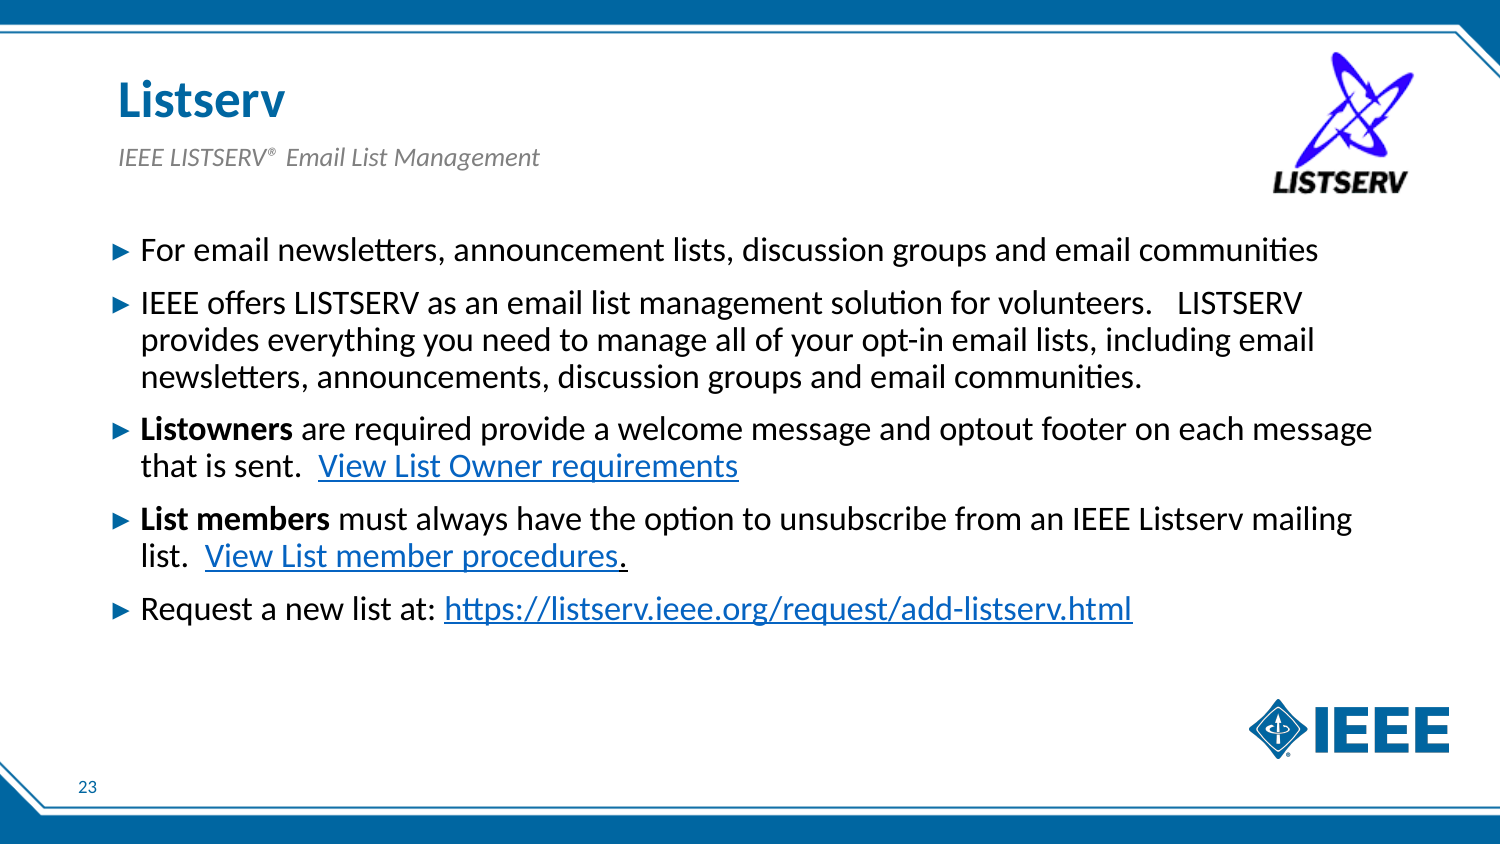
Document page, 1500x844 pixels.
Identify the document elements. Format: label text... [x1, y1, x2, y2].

list IEEE LISTSERV® Email List Management [103, 136, 1270, 180]
picture [0, 0, 1500, 203]
picture [0, 699, 1500, 844]
slide_number 23 [63, 763, 143, 809]
title Listserv [103, 68, 1270, 136]
list For email newsletters, announcement lists, discussion groups and email communities IEEE offers LISTSERV as an email list management solution for volunteers. LISTSERV provides everything you need to manage all of your opt-in email lists, including email newsletters, announcements, discussion groups and email communities. Listowners are required provide a welcome message and optout footer on each message that is sent. View List Owner requirements List members must always have the option to unsubscribe from an IEEE Listserv mailing list. View List member procedures. Request a new list at: https://listserv.ieee.org/request/add-listserv.html [97, 224, 1392, 710]
